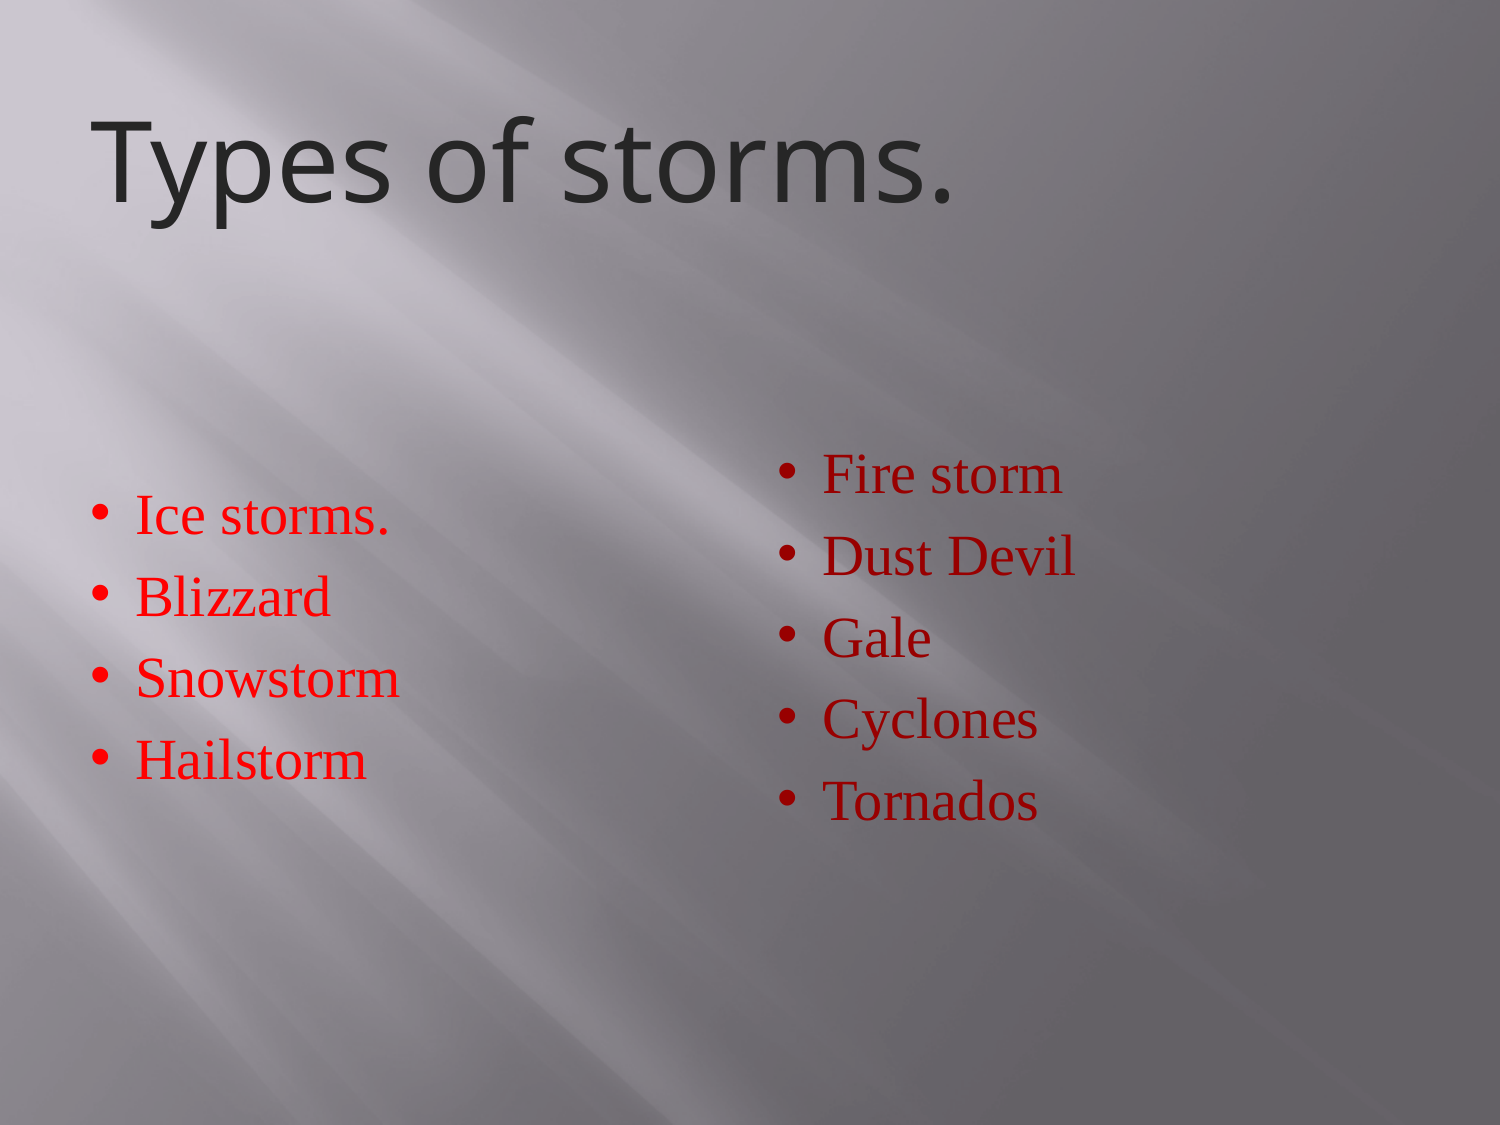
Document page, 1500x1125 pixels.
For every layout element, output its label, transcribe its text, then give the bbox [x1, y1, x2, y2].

title Types of storms. [75, 45, 1425, 233]
picture [0, 0, 1500, 1125]
list Ice storms. Blizzard Snowstorm Hailstorm [75, 262, 738, 1005]
list Fire storm Dust Devil Gale Cyclones Tornados [762, 262, 1425, 1005]
